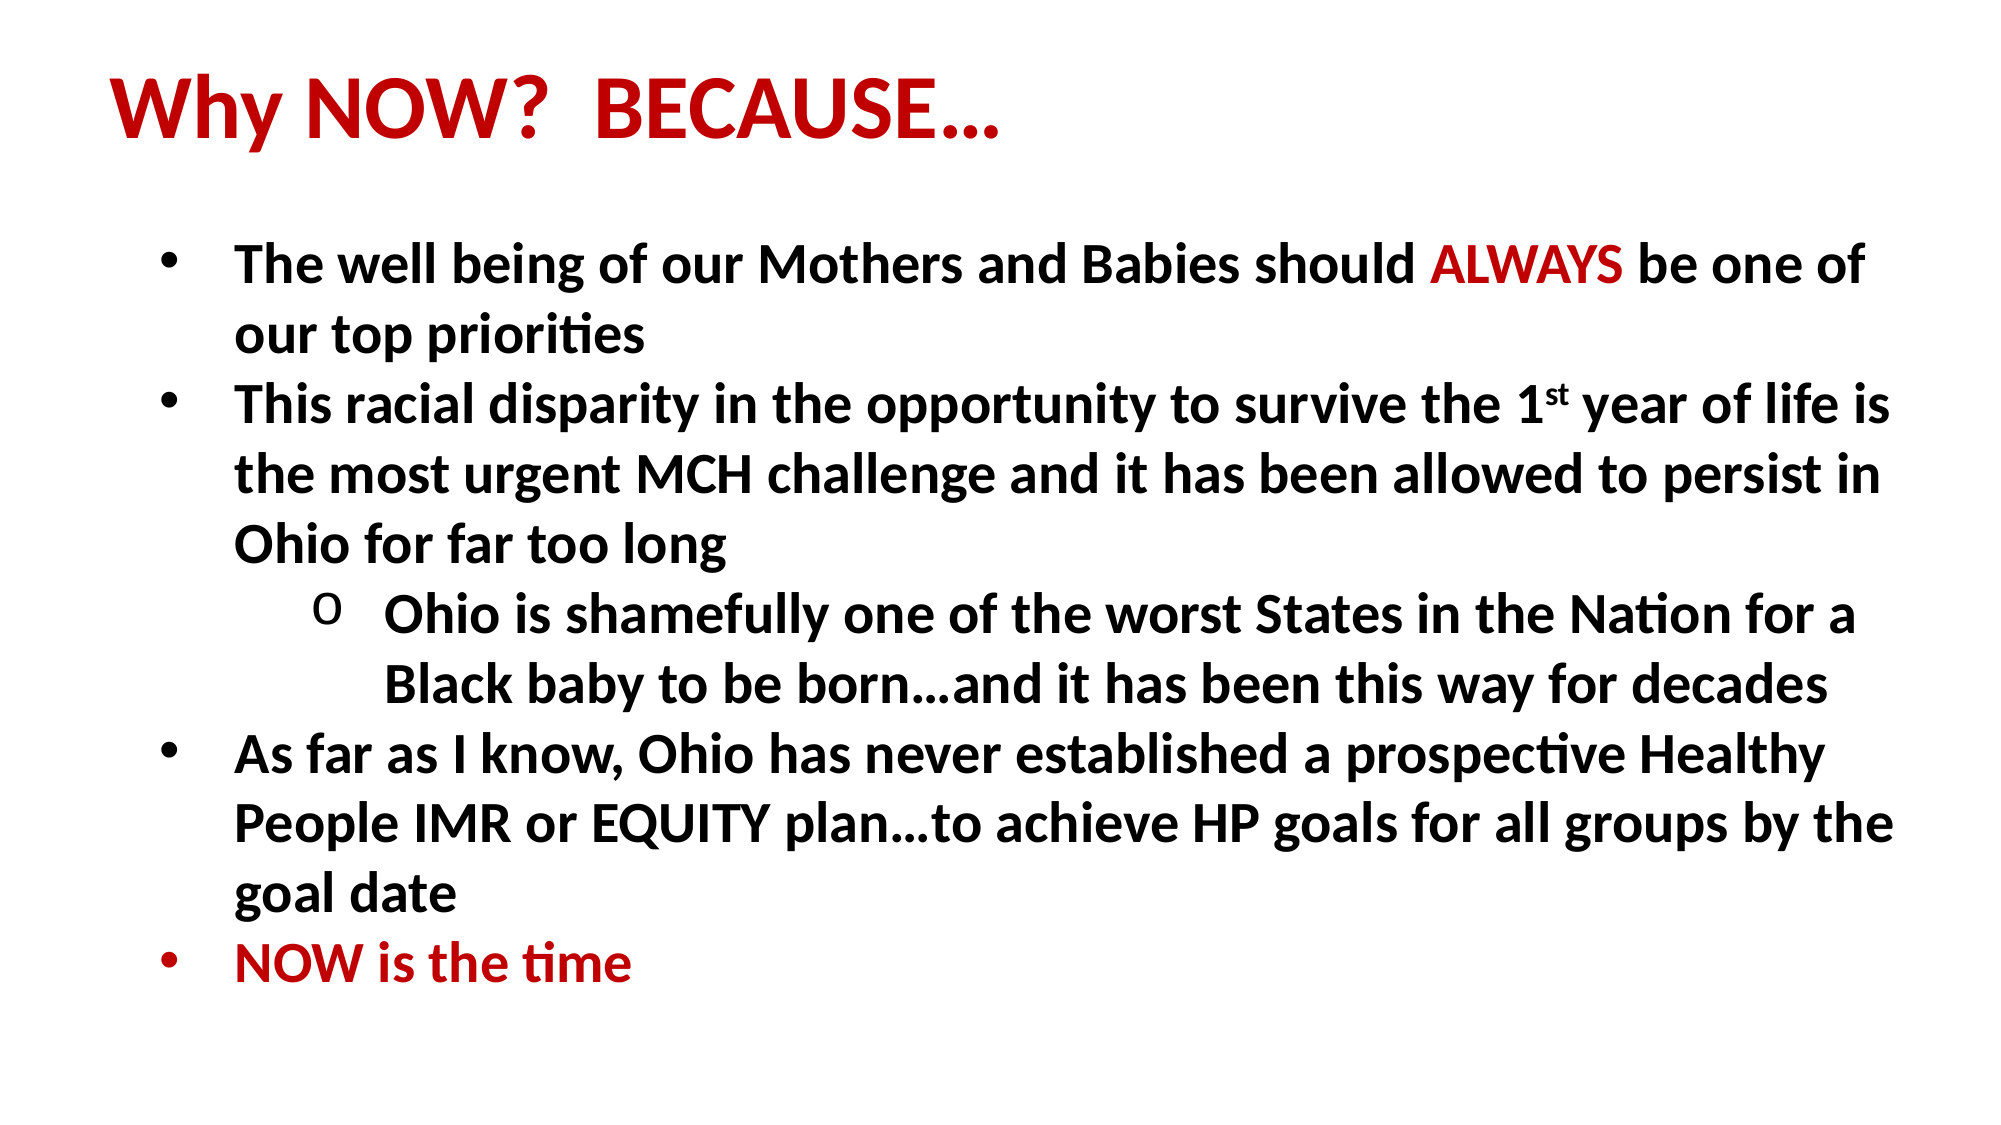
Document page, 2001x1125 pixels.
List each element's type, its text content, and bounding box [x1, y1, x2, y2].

title Why NOW? BECAUSE… [94, 0, 1820, 218]
text_box The well being of our Mothers and Babies should ALWAYS be one of our top priorities This racial disparity in the opportunity to survive the 1st year of life is the most urgent MCH challenge and it has been allowed to persist in Ohio for far too long Ohio is shamefully one of the worst States in the Nation for a Black baby to be born…and it has been this way for decades As far as I know, Ohio has never established a prospective Healthy People IMR or EQUITY plan…to achieve HP goals for all groups by the goal date NOW is the time [145, 217, 1957, 1002]
